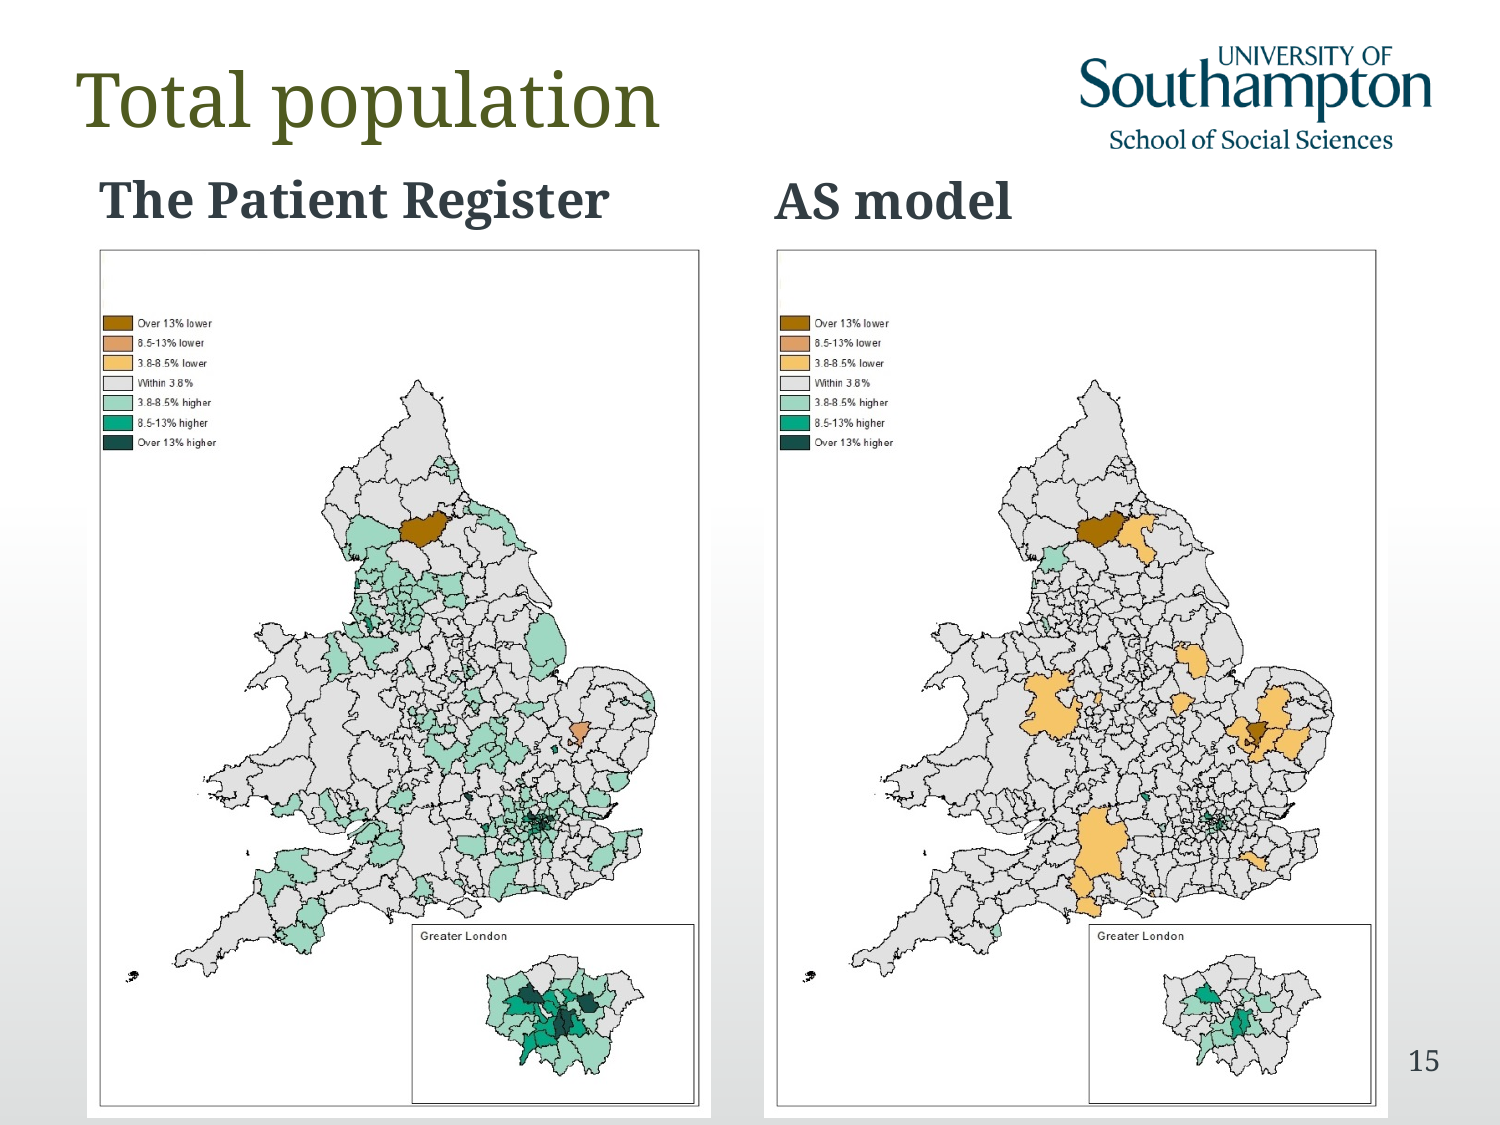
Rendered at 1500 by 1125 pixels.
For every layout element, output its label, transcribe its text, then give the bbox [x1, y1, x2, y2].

slide_number 15 [1391, 1034, 1441, 1110]
title Total population [75, 45, 1425, 233]
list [87, 237, 711, 1118]
list The Patient Register [99, 174, 725, 236]
picture [1425, 46, 1432, 149]
list AS model [774, 176, 1313, 235]
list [764, 237, 1388, 1118]
